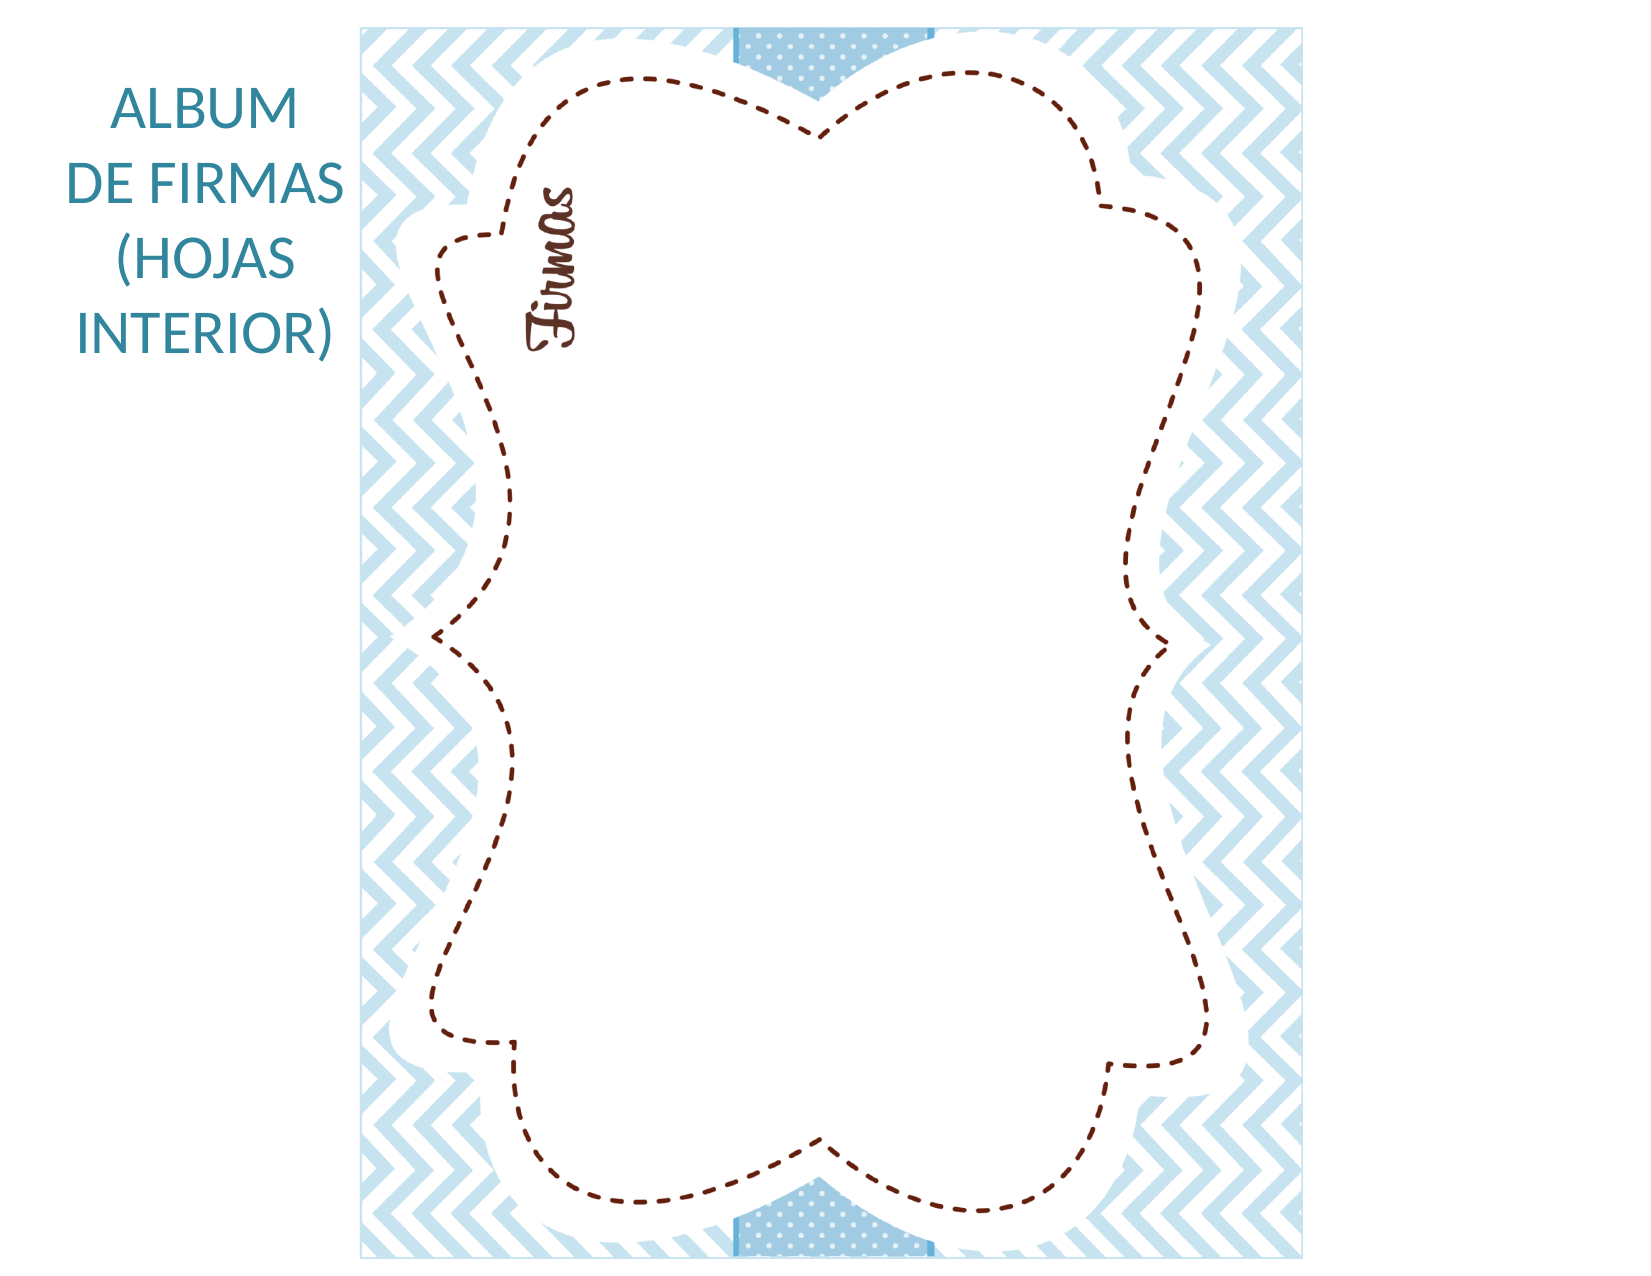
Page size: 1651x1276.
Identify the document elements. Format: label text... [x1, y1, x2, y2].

picture [214, 28, 1448, 1259]
text_box ALBUM DE FIRMAS (HOJAS INTERIOR) [50, 58, 361, 374]
